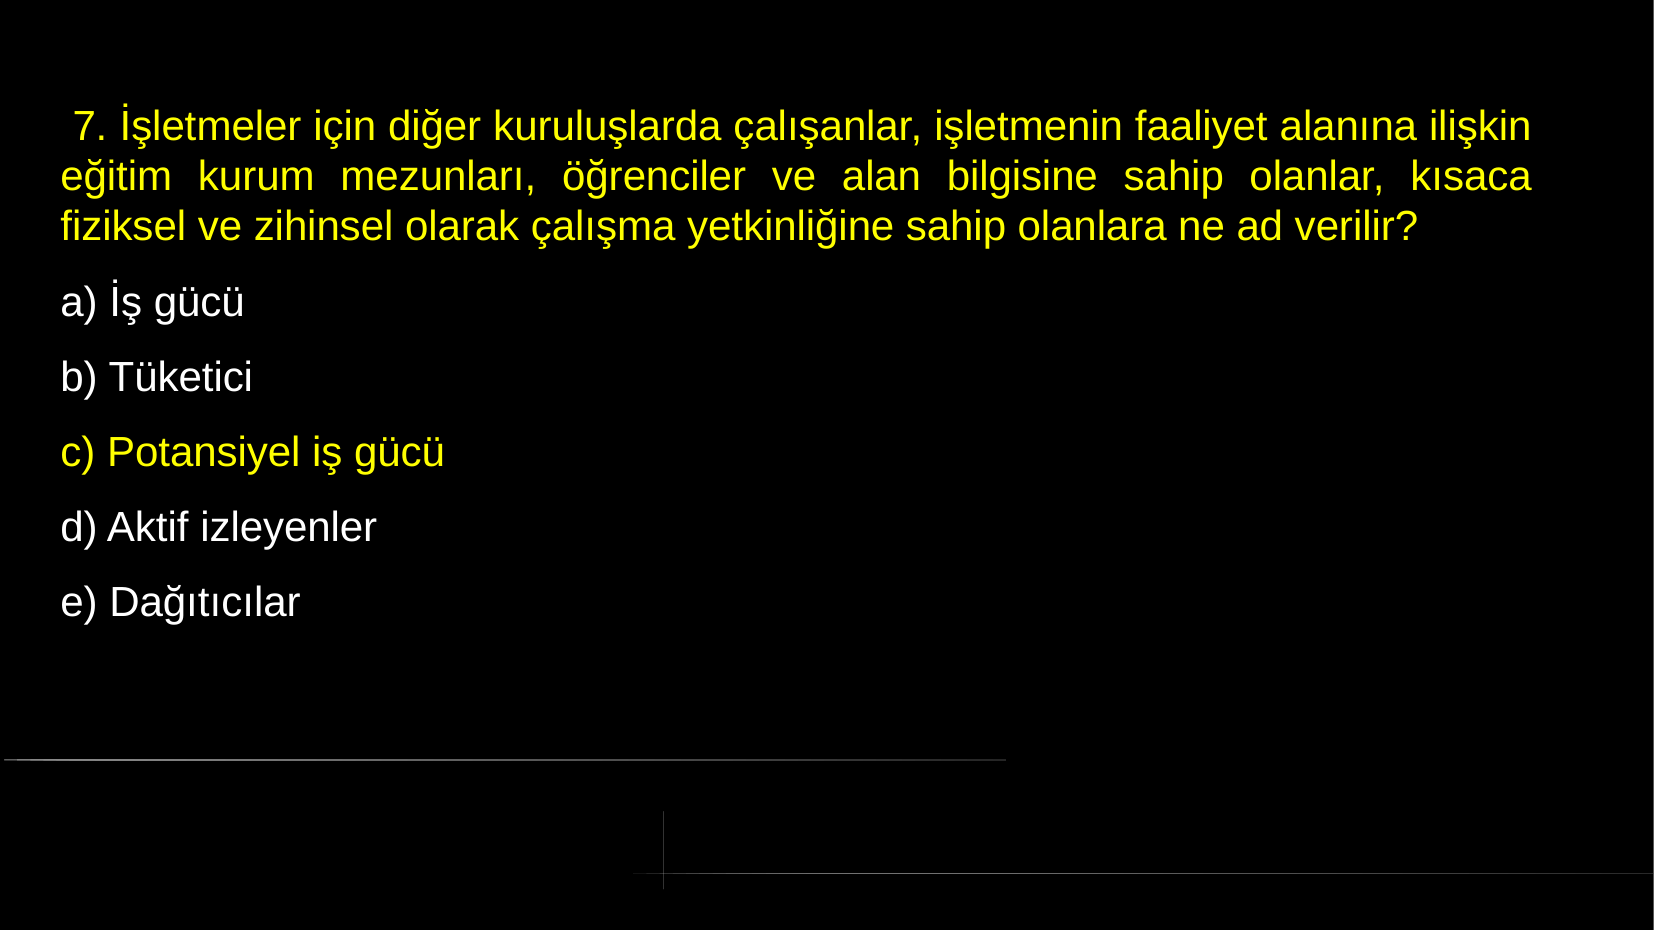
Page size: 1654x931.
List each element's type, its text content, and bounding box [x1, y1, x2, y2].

list 7. İşletmeler için diğer kuruluşlarda çalışanlar, işletmenin faaliyet alanına ilişkin eğitim kurum mezunları, öğrenciler ve alan bilgisine sahip olanlar, kısaca fiziksel ve zihinsel olarak çalışma yetkinliğine sahip olanlara ne ad verilir? a) İş gücü b) Tüketici c) Potansiyel iş gücü d) Aktif izleyenler e) Dağıtıcılar [60, 22, 1532, 865]
